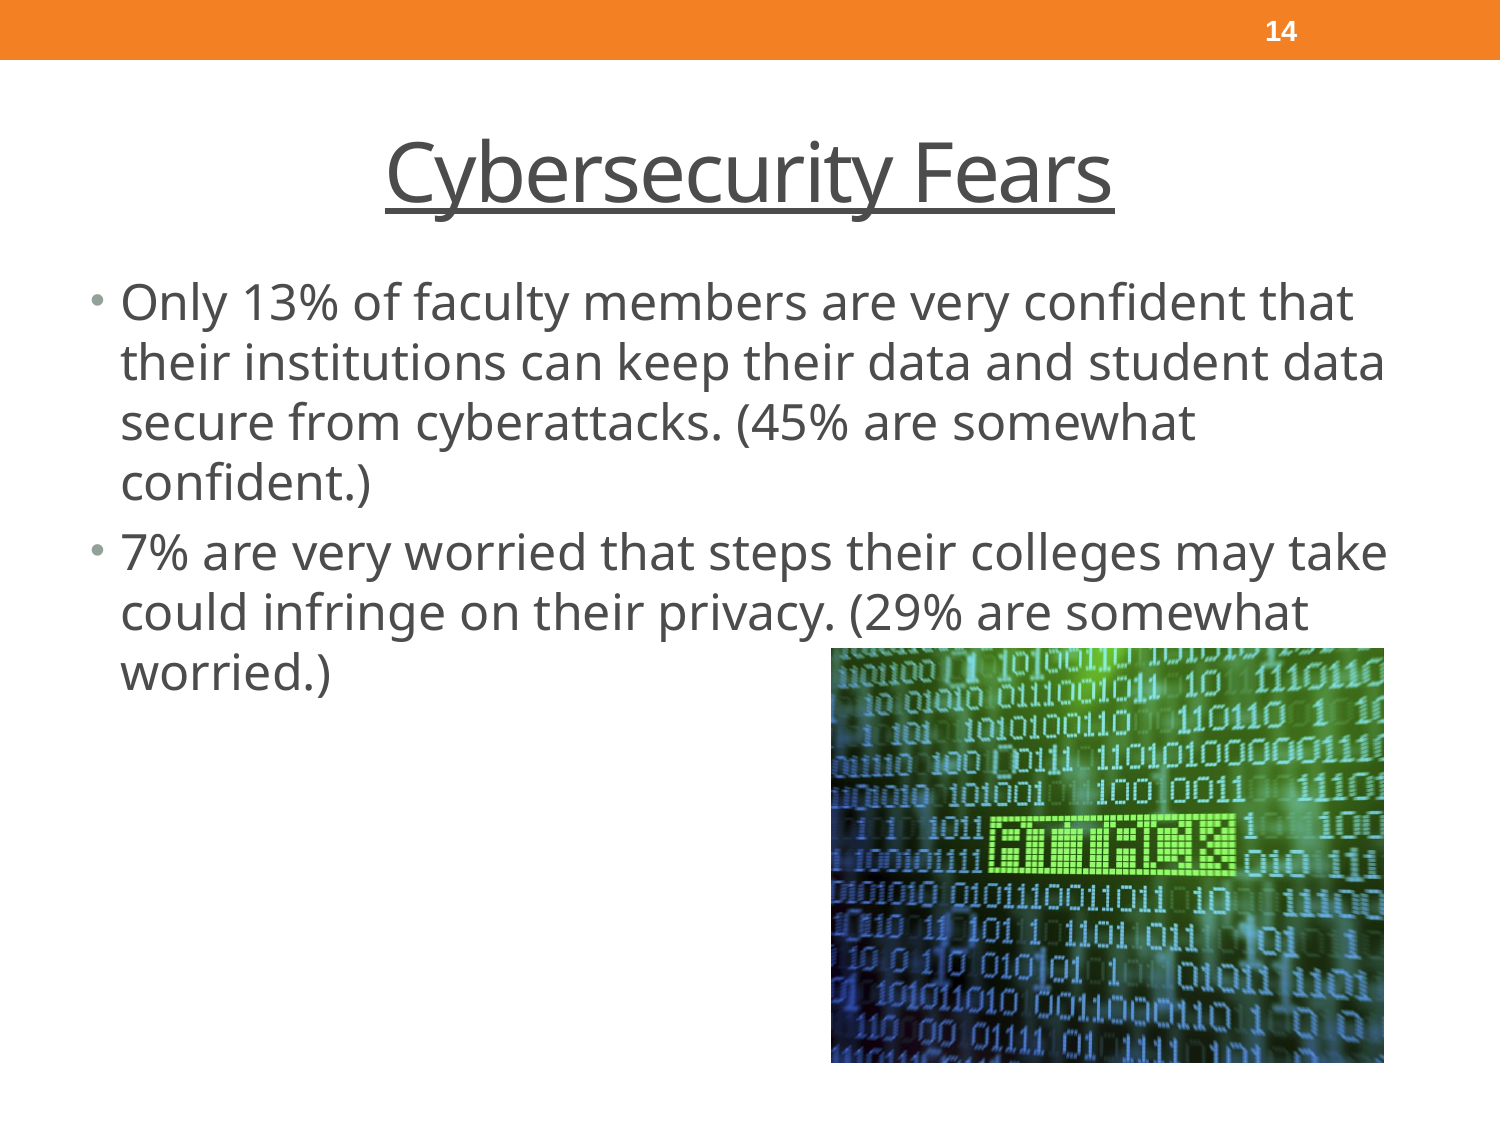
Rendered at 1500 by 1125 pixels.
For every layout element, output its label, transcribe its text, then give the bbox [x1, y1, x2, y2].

picture [830, 647, 1384, 1063]
slide_number 14 [1250, 3, 1425, 57]
title Cybersecurity Fears [75, 87, 1425, 250]
list Only 13% of faculty members are very confident that their institutions can keep their data and student data secure from cyberattacks. (45% are somewhat confident.) 7% are very worried that steps their colleges may take could infringe on their privacy. (29% are somewhat worried.) [74, 262, 1426, 1063]
